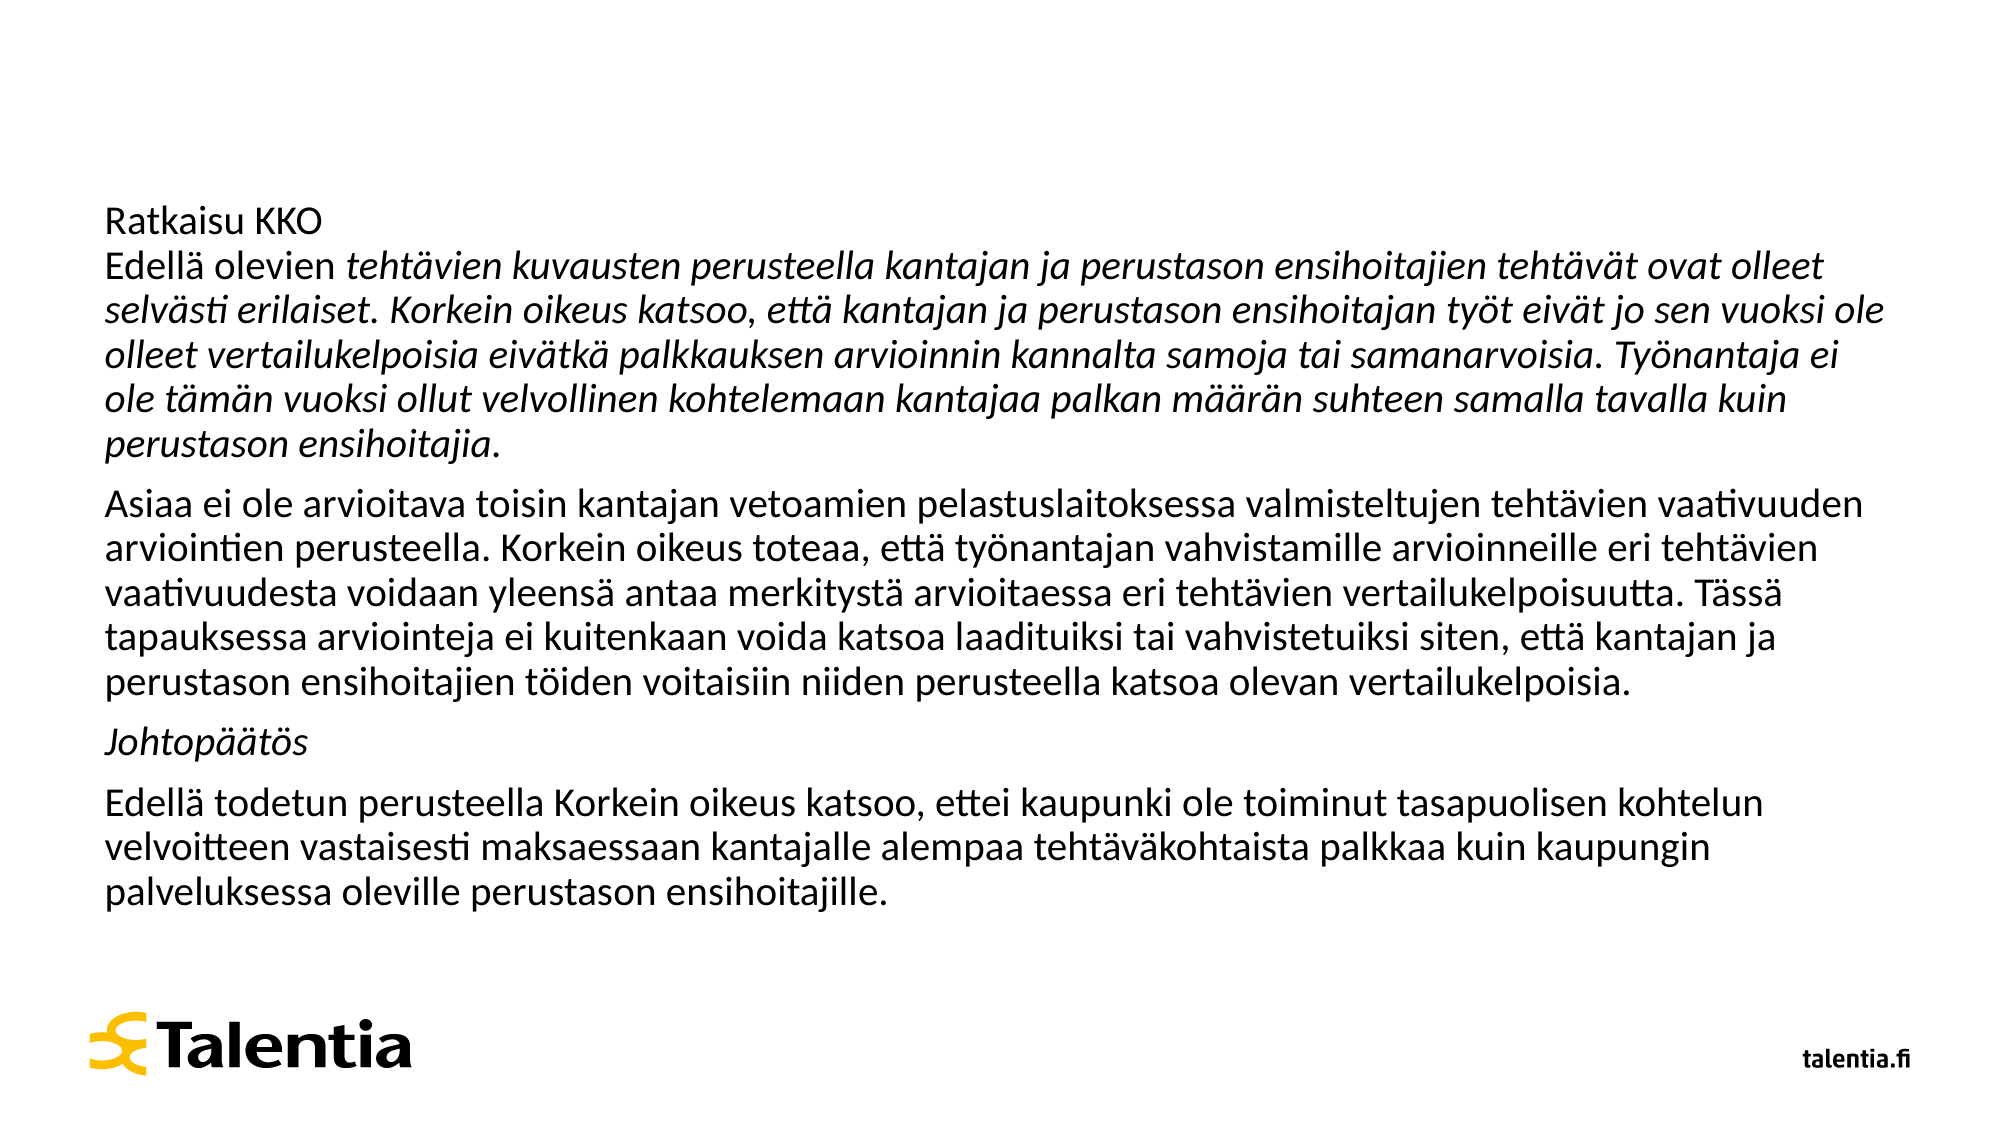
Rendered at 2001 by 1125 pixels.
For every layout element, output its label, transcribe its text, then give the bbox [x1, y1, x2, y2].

picture [0, 985, 2000, 1125]
list Ratkaisu KKO Edellä olevien tehtävien kuvausten perusteella kantajan ja perustason ensihoitajien tehtävät ovat olleet selvästi erilaiset. Korkein oikeus katsoo, että kantajan ja perustason ensihoitajan työt eivät jo sen vuoksi ole olleet vertailukelpoisia eivätkä palkkauksen arvioinnin kannalta samoja tai samanarvoisia. Työnantaja ei ole tämän vuoksi ollut velvollinen kohtelemaan kantajaa palkan määrän suhteen samalla tavalla kuin perustason ensihoitajia. Asiaa ei ole arvioitava toisin kantajan vetoamien pelastuslaitoksessa valmisteltujen tehtävien vaativuuden arviointien perusteella. Korkein oikeus toteaa, että työnantajan vahvistamille arvioinneille eri tehtävien vaativuudesta voidaan yleensä antaa merkitystä arvioitaessa eri tehtävien vertailukelpoisuutta. Tässä tapauksessa arviointeja ei kuitenkaan voida katsoa laadituiksi tai vahvistetuiksi siten, että kantajan ja perustason ensihoitajien töiden voitaisiin niiden perusteella katsoa olevan vertailukelpoisia. Johtopäätös Edellä todetun perusteella Korkein oikeus katsoo, ettei kaupunki ole toiminut tasapuolisen kohtelun velvoitteen vastaisesti maksaessaan kantajalle alempaa tehtäväkohtaista palkkaa kuin kaupungin palveluksessa oleville perustason ensihoitajille. [89, 191, 1916, 939]
